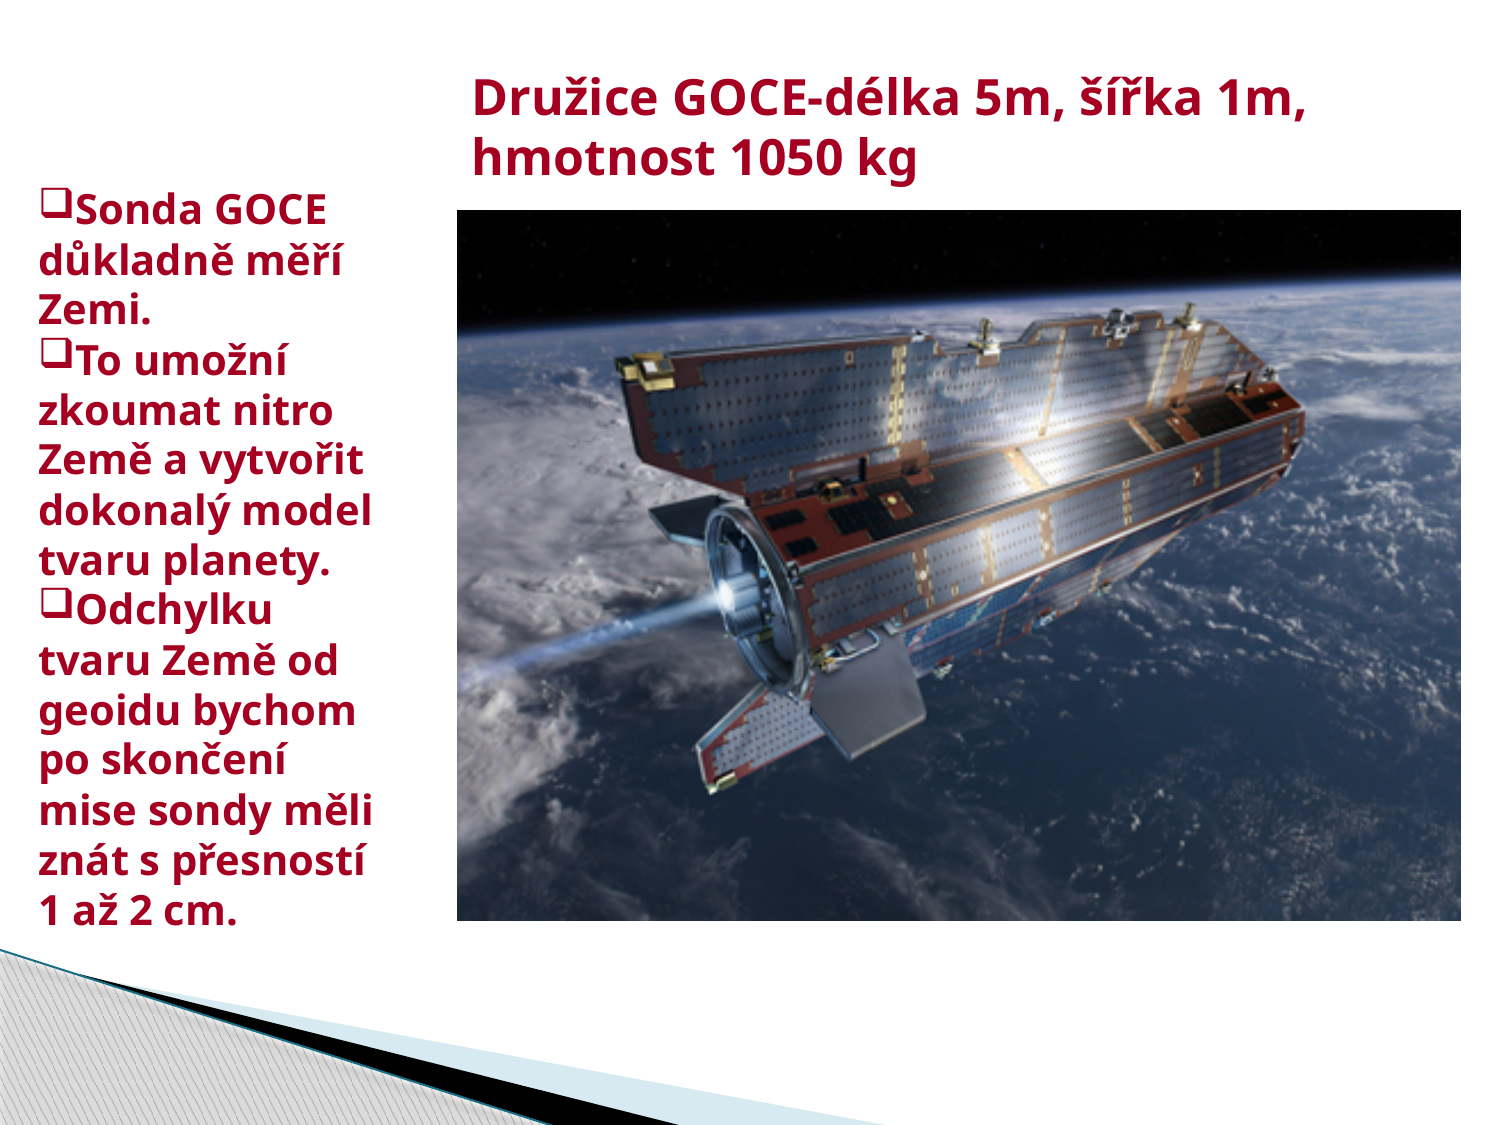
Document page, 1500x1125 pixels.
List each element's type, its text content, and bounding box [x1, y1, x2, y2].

text_box Sonda GOCE důkladně měří Zemi. To umožní zkoumat nitro Země a vytvořit dokonalý model tvaru planety. Odchylku tvaru Země od geoidu bychom po skončení mise sondy měli znát s přesností 1 až 2 cm. [23, 175, 399, 941]
picture [456, 210, 1461, 921]
text_box Družice GOCE-délka 5m, šířka 1m, hmotnost 1050 kg [457, 58, 1442, 194]
